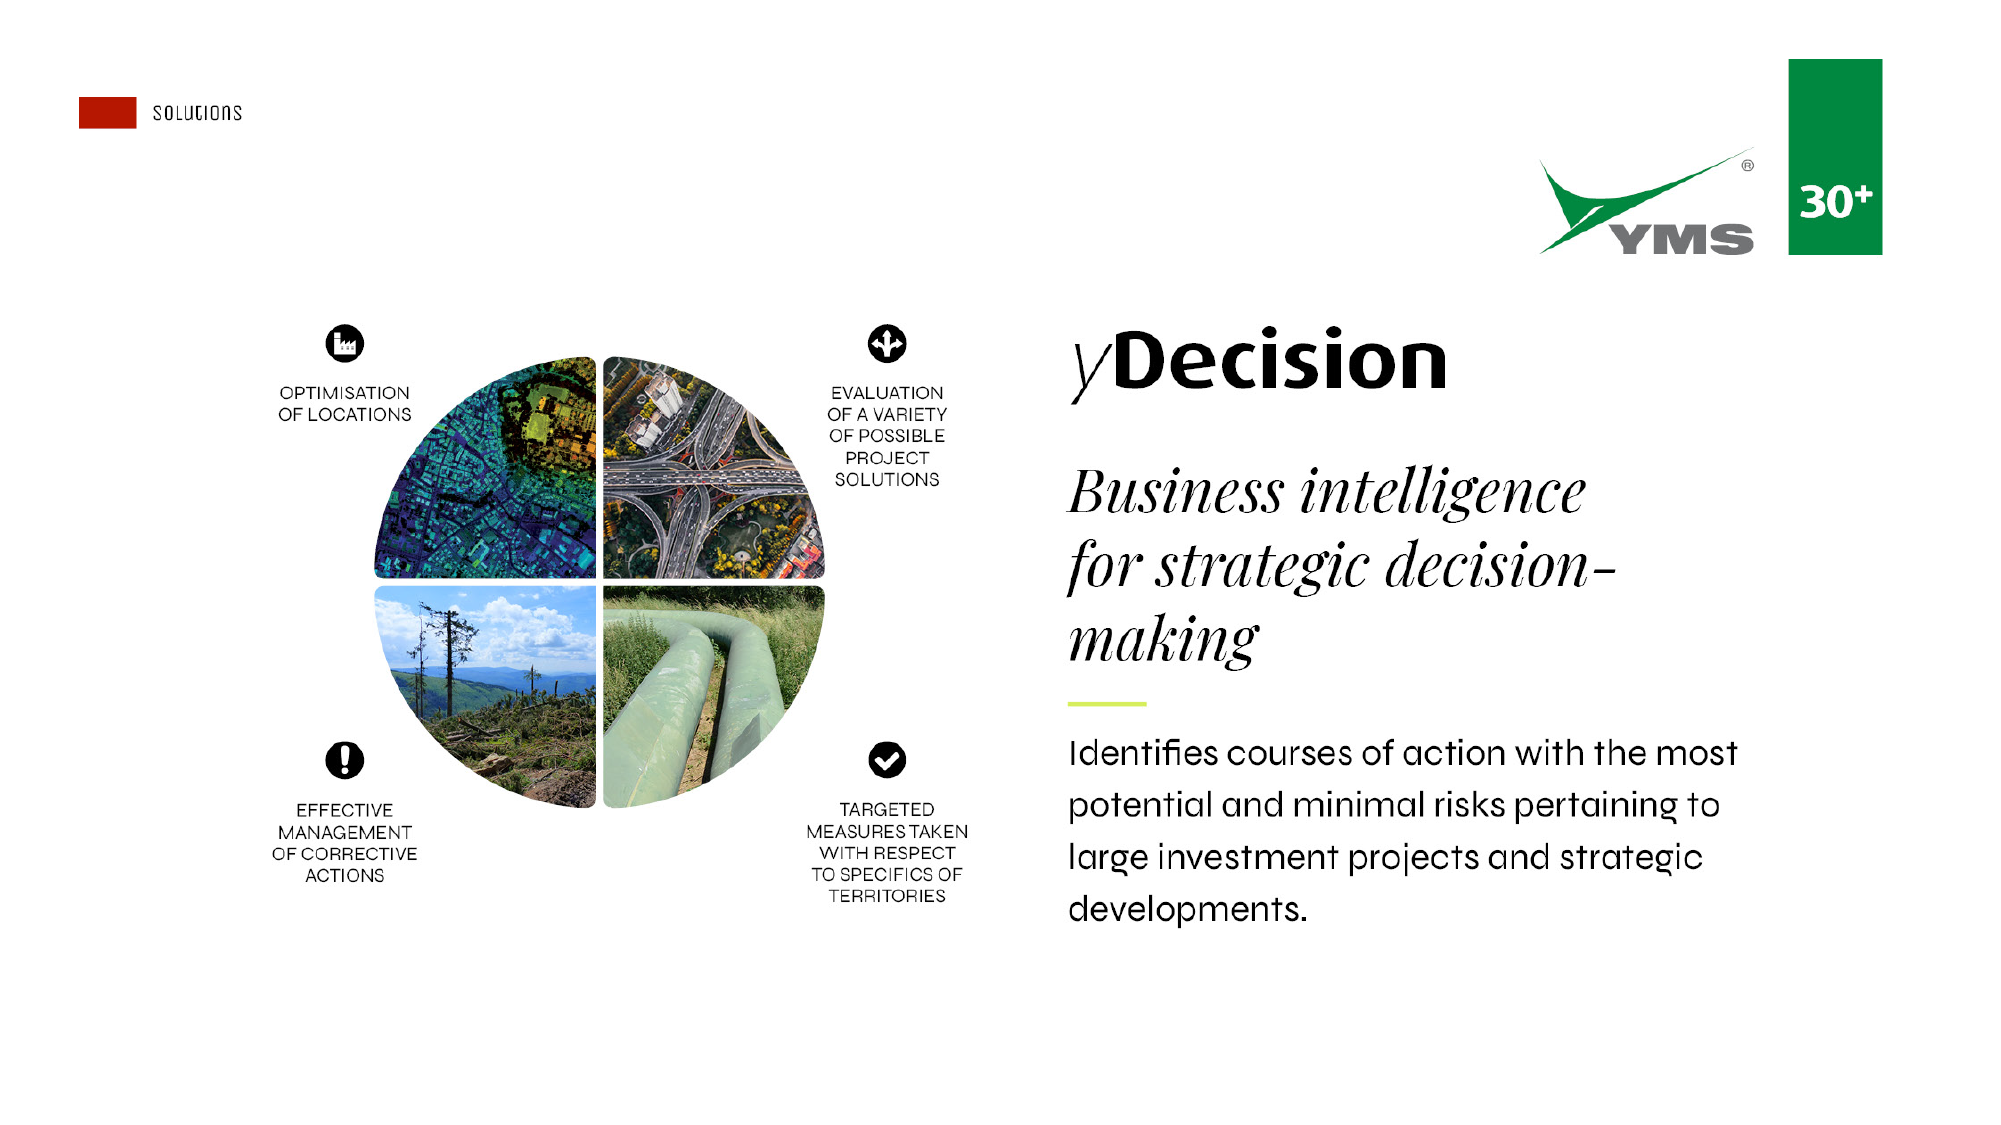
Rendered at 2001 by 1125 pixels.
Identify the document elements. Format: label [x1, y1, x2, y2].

list [79, 59, 1948, 1113]
